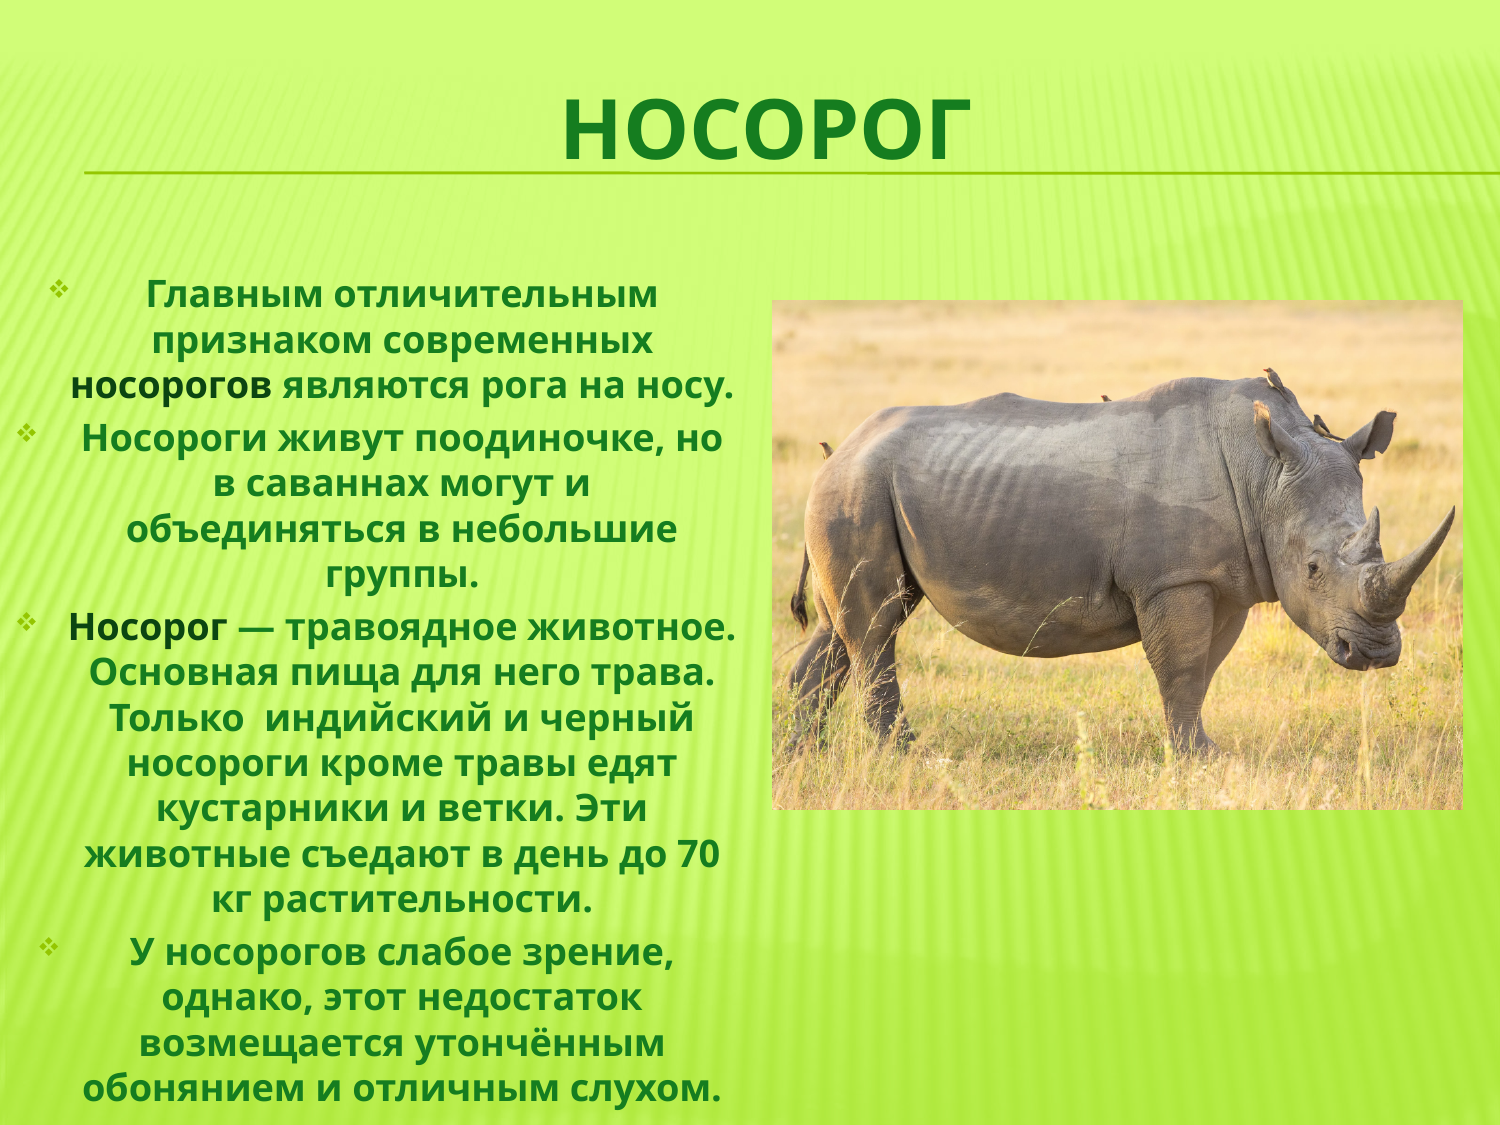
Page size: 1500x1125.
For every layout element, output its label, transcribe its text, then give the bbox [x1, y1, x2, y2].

title НОСОРОГ [53, 53, 1479, 199]
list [772, 300, 1464, 810]
list Главным отличительным признаком современных носорогов являются рога на носу. Носороги живут поодиночке, но в саваннах могут и объединяться в небольшие группы. Носорог — травоядное животное. Основная пища для него трава. Только индийский и черный носороги кроме травы едят кустарники и ветки. Эти животные съедают в день до 70 кг растительности. У носорогов слабое зрение, однако, этот недостаток возмещается утончённым обонянием и отличным слухом. [0, 262, 753, 1125]
